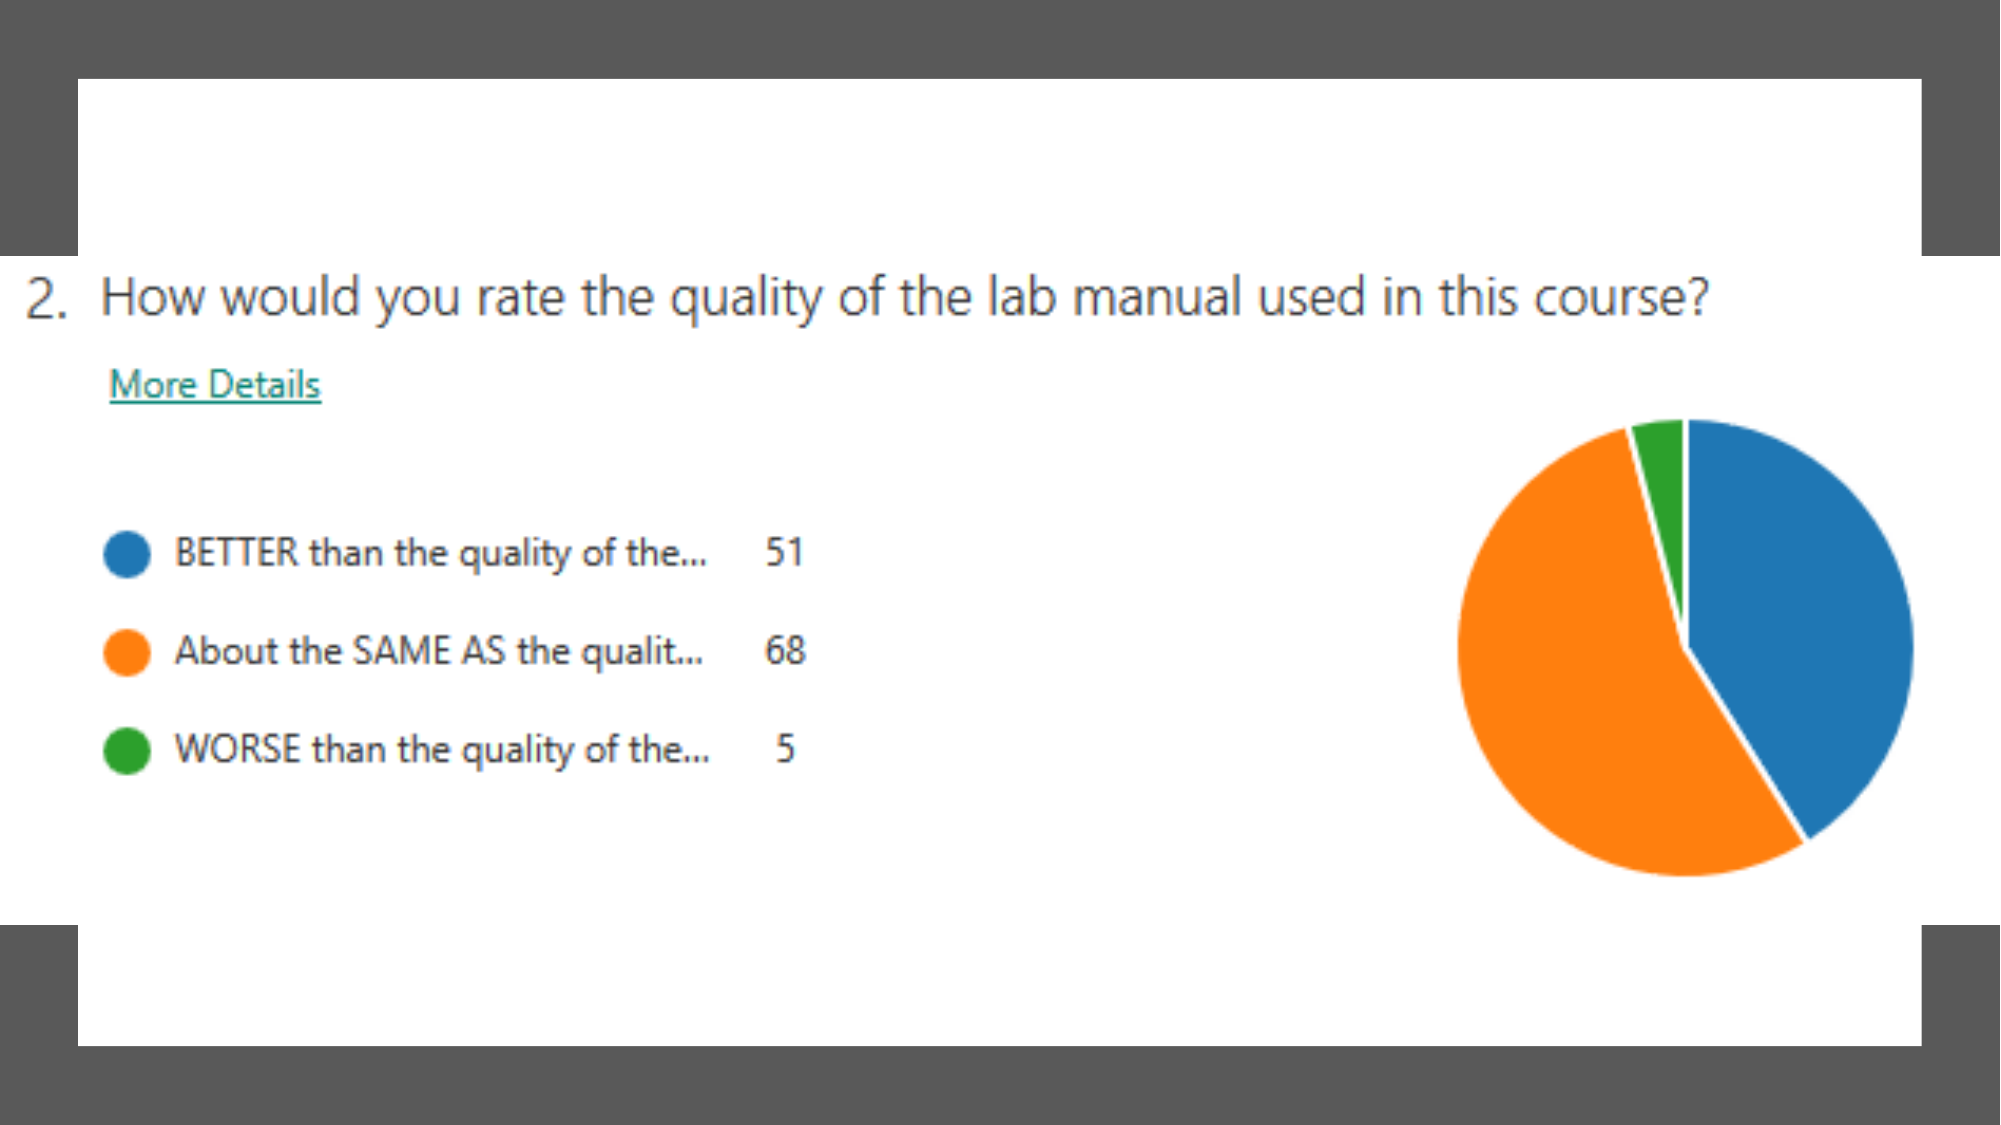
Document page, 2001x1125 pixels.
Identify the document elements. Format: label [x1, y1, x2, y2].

text_box [0, 0, 2000, 256]
text_box [0, 925, 2000, 1125]
text_box [77, 78, 1923, 256]
picture [0, 256, 2000, 925]
text_box [77, 925, 1923, 1047]
